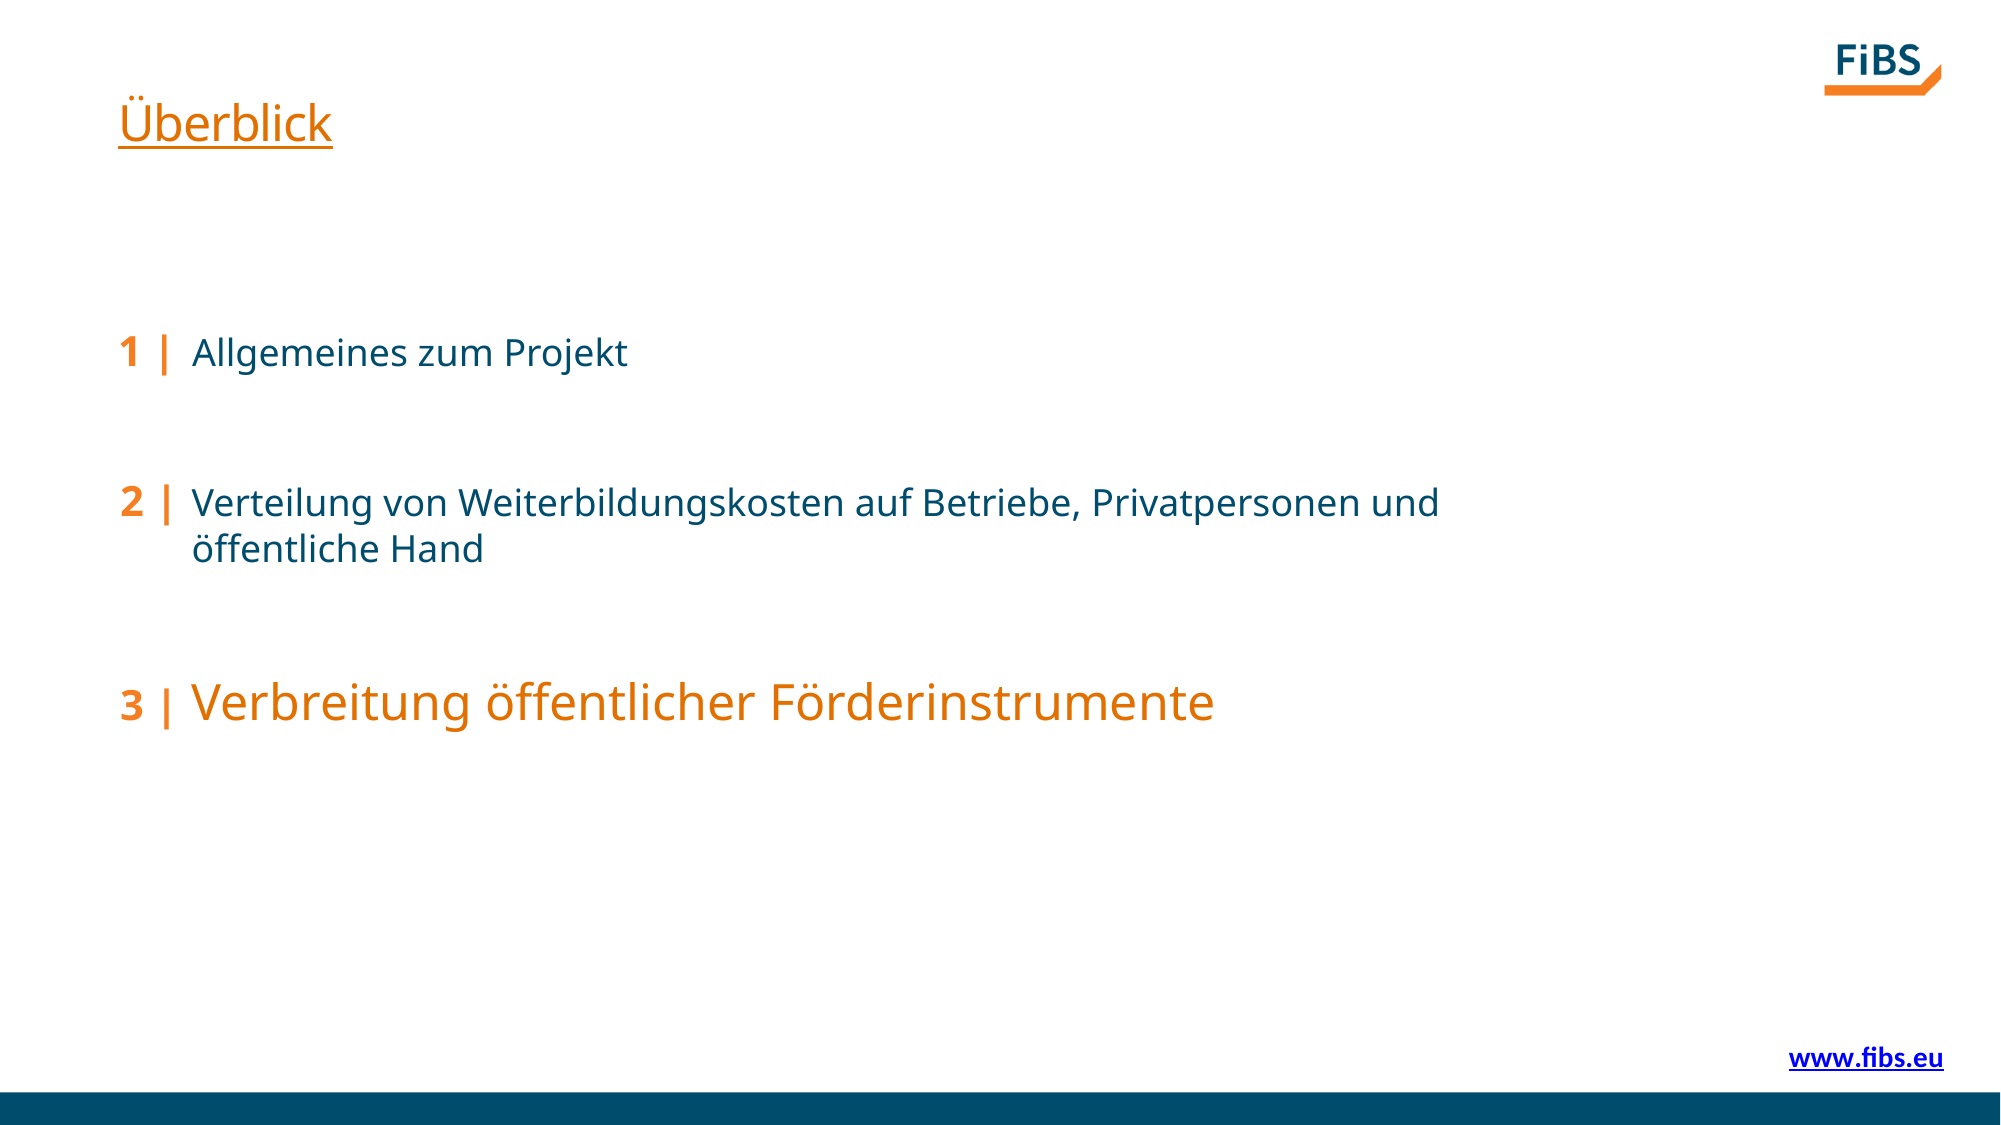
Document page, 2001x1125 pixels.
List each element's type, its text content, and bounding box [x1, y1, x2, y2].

picture [1809, 0, 2001, 117]
list 1 | Allgemeines zum Projekt 2 | Verteilung von Weiterbildungskosten auf Betriebe, Privatpersonen und öffentliche Hand 3 | Verbreitung öffentlicher Förderinstrumente [118, 312, 1625, 963]
title Überblick [116, 89, 580, 280]
text_box www.fibs.eu [1786, 1036, 1948, 1074]
